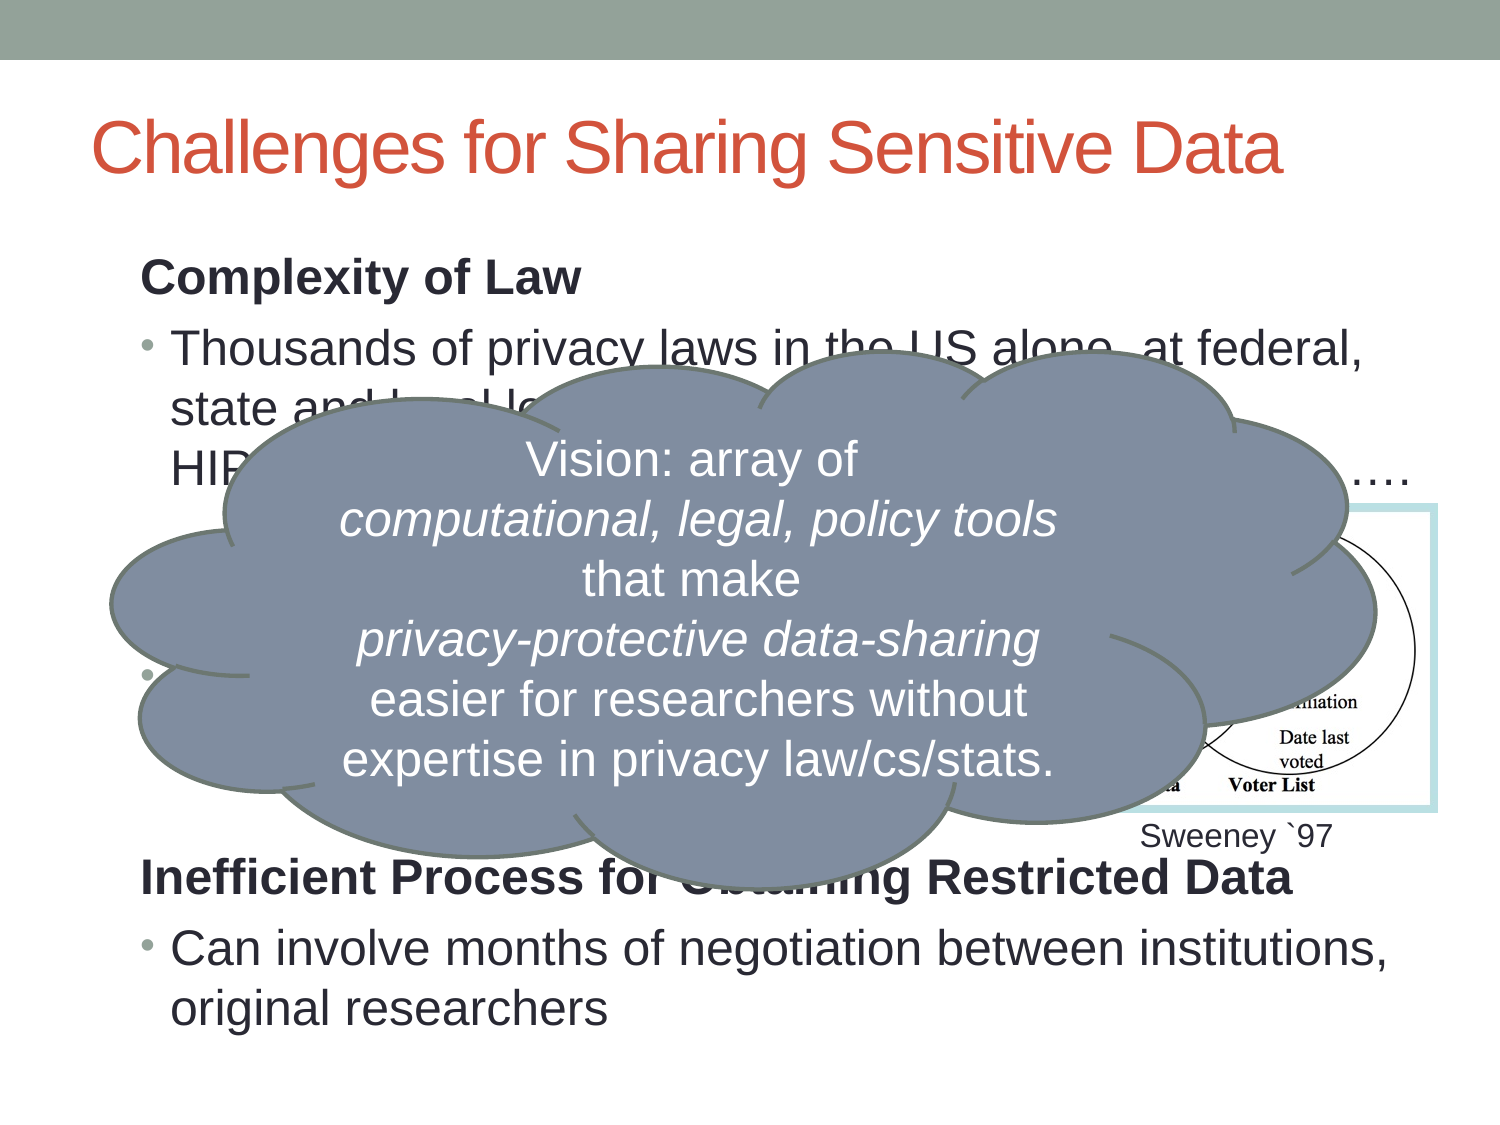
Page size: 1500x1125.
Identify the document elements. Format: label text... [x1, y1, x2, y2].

title Challenges for Sharing Sensitive Data [75, 62, 1425, 225]
picture [994, 503, 1438, 813]
text_box Vision: array of computational, legal, policy tools that make privacy-protective data-sharing easier for researchers without expertise in privacy law/cs/stats. [109, 349, 1349, 892]
text_box Sweeney `97 [1124, 823, 1349, 862]
list Complexity of Law Thousands of privacy laws in the US alone, at federal, state and local level, usually context-specific: HIPAA, FERPA, CIPSEA, Privacy Act, PPRA, ESRA, …. Difficulty of Deidentification Stripping “PII” usually provides weak protections and/or poor utility Inefficient Process for Obtaining Restricted Data Can involve months of negotiation between institutions, original researchers [125, 237, 1475, 1063]
